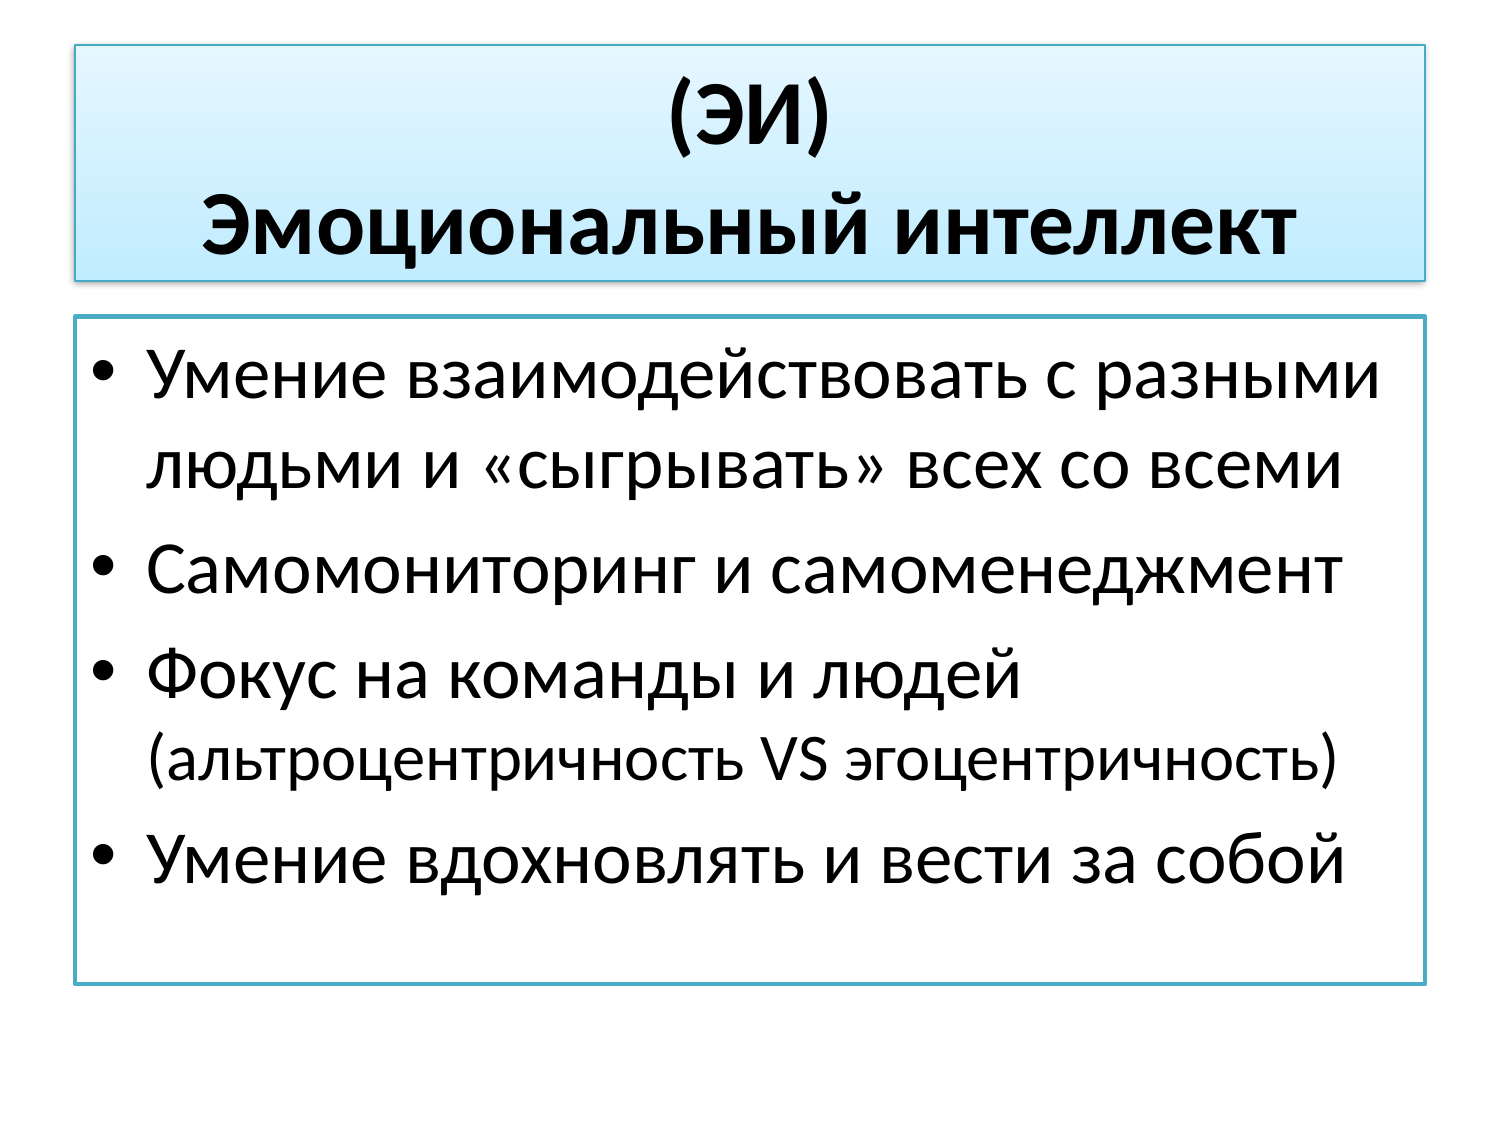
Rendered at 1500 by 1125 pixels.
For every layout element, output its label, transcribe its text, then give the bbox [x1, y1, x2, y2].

list Умение взаимодействовать с разными людьми и «сыгрывать» всех со всеми Самомониторинг и самоменеджмент Фокус на команды и людей (альтроцентричность VS эгоцентричность) Умение вдохновлять и вести за собой [73, 314, 1427, 986]
title (ЭИ) Эмоциональный интеллект [74, 44, 1426, 282]
